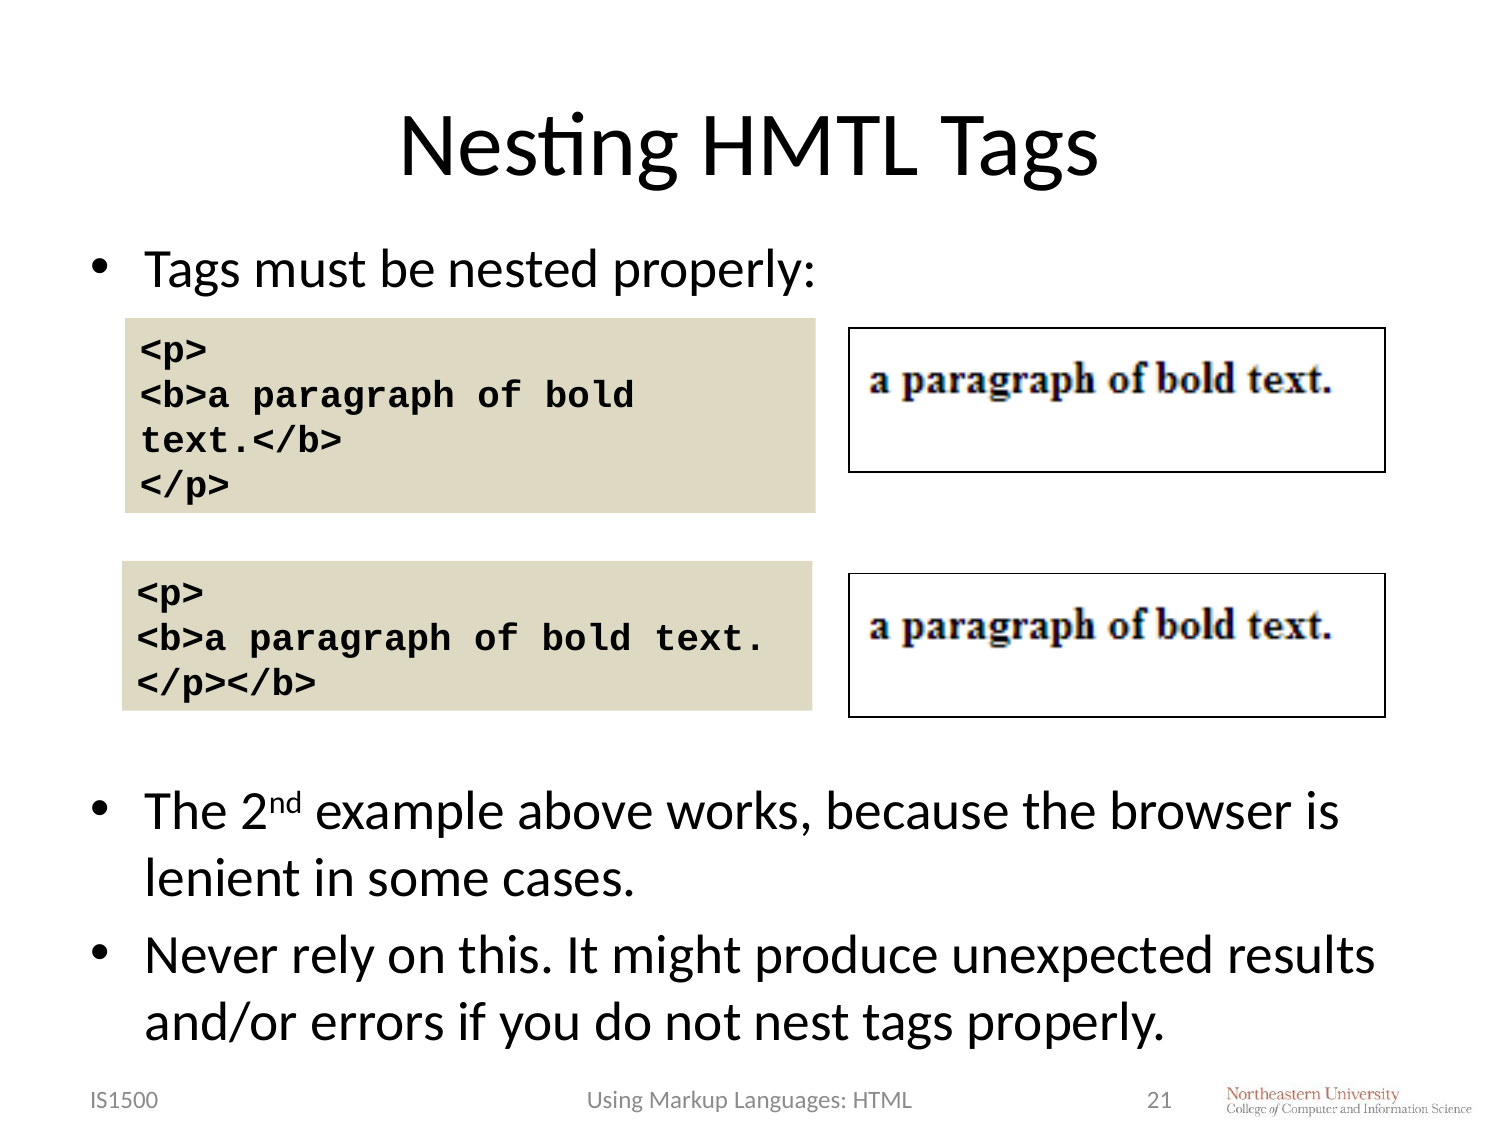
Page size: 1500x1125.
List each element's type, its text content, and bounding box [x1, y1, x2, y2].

footer Using Markup Languages: HTML [512, 1074, 988, 1122]
picture [849, 328, 1385, 472]
slide_number 21 [1074, 1074, 1188, 1122]
slide_number IS1500 [75, 1074, 425, 1122]
text_box <p> <b>a paragraph of bold text. </p></b> [121, 560, 813, 711]
picture [849, 574, 1385, 717]
picture [1223, 1083, 1474, 1119]
text_box <p> <b>a paragraph of bold text.</b> </p> [125, 318, 816, 513]
list Tags must be nested properly: The 2nd example above works, because the browser is lenient in some cases. Never rely on this. It might produce unexpected results and/or errors if you do not nest tags properly. [75, 224, 1425, 1063]
title Nesting HMTL Tags [75, 45, 1425, 224]
